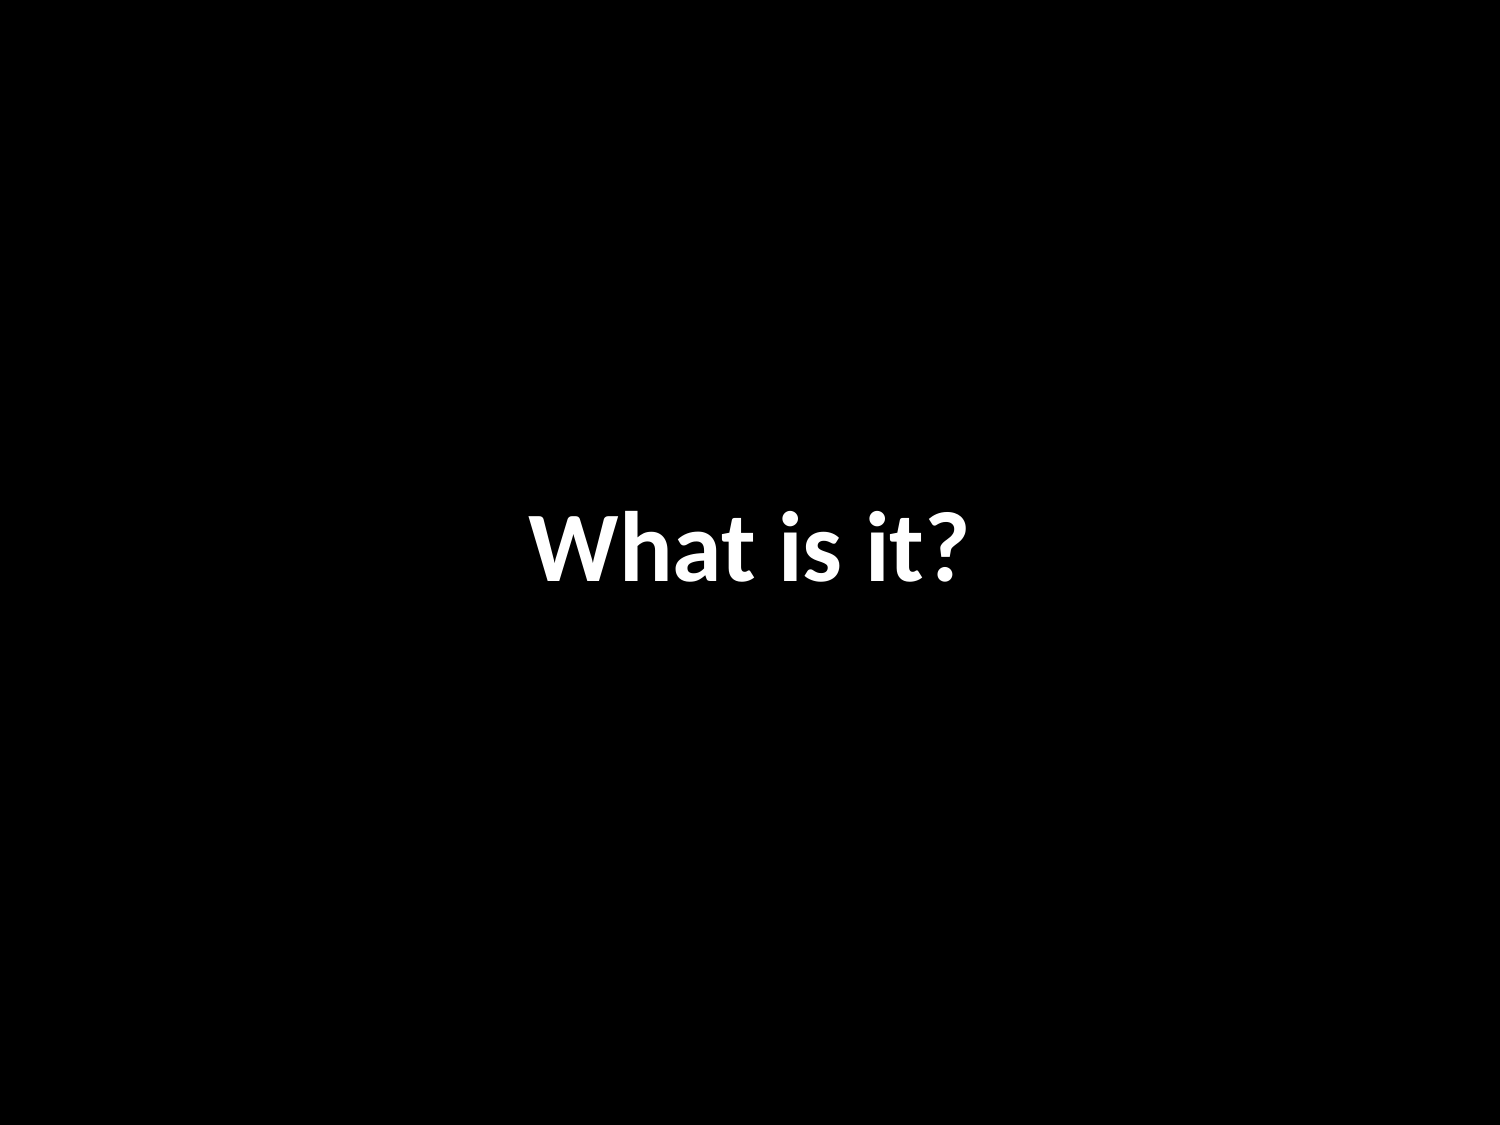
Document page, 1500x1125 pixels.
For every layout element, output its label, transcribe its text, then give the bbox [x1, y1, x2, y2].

title What is it? [112, 420, 1388, 663]
